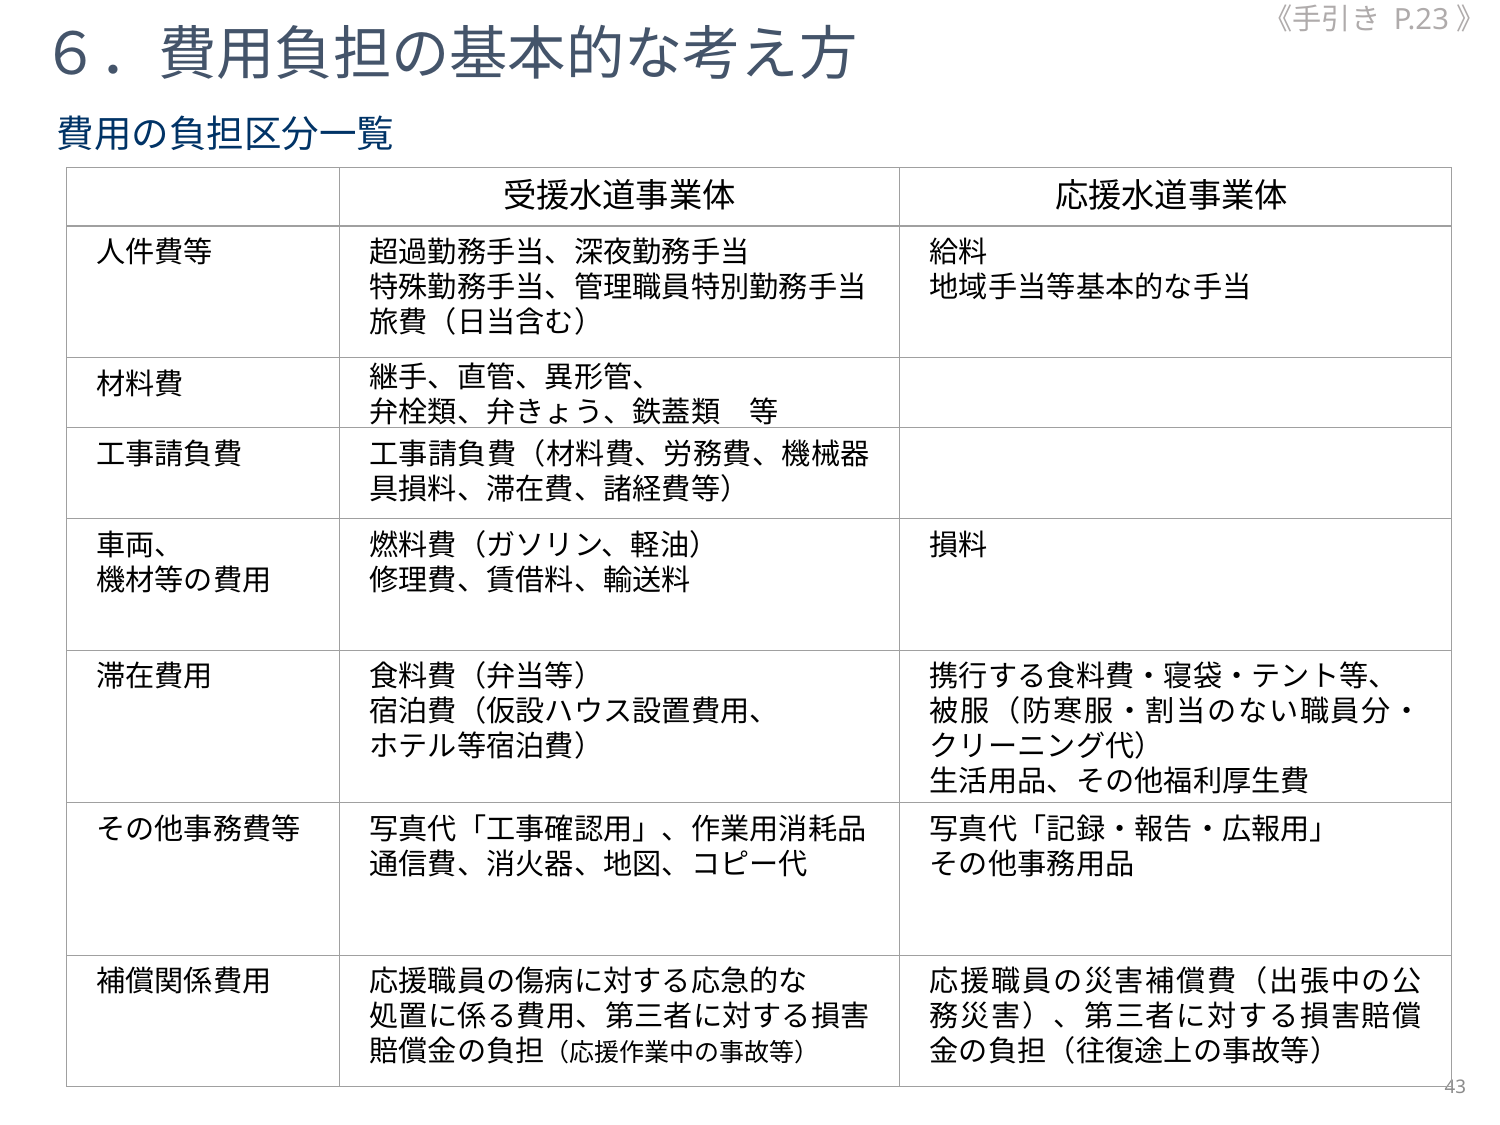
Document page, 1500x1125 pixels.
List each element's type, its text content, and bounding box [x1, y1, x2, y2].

text_box 《手引き P.23》 [1433, 0, 1500, 70]
text_box ６．費用負担の基本的な考え方 [27, 0, 1433, 110]
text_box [66, 155, 1452, 1087]
title 費用の負担区分一覧 [41, 110, 466, 172]
slide_number 43 [1143, 1057, 1481, 1117]
